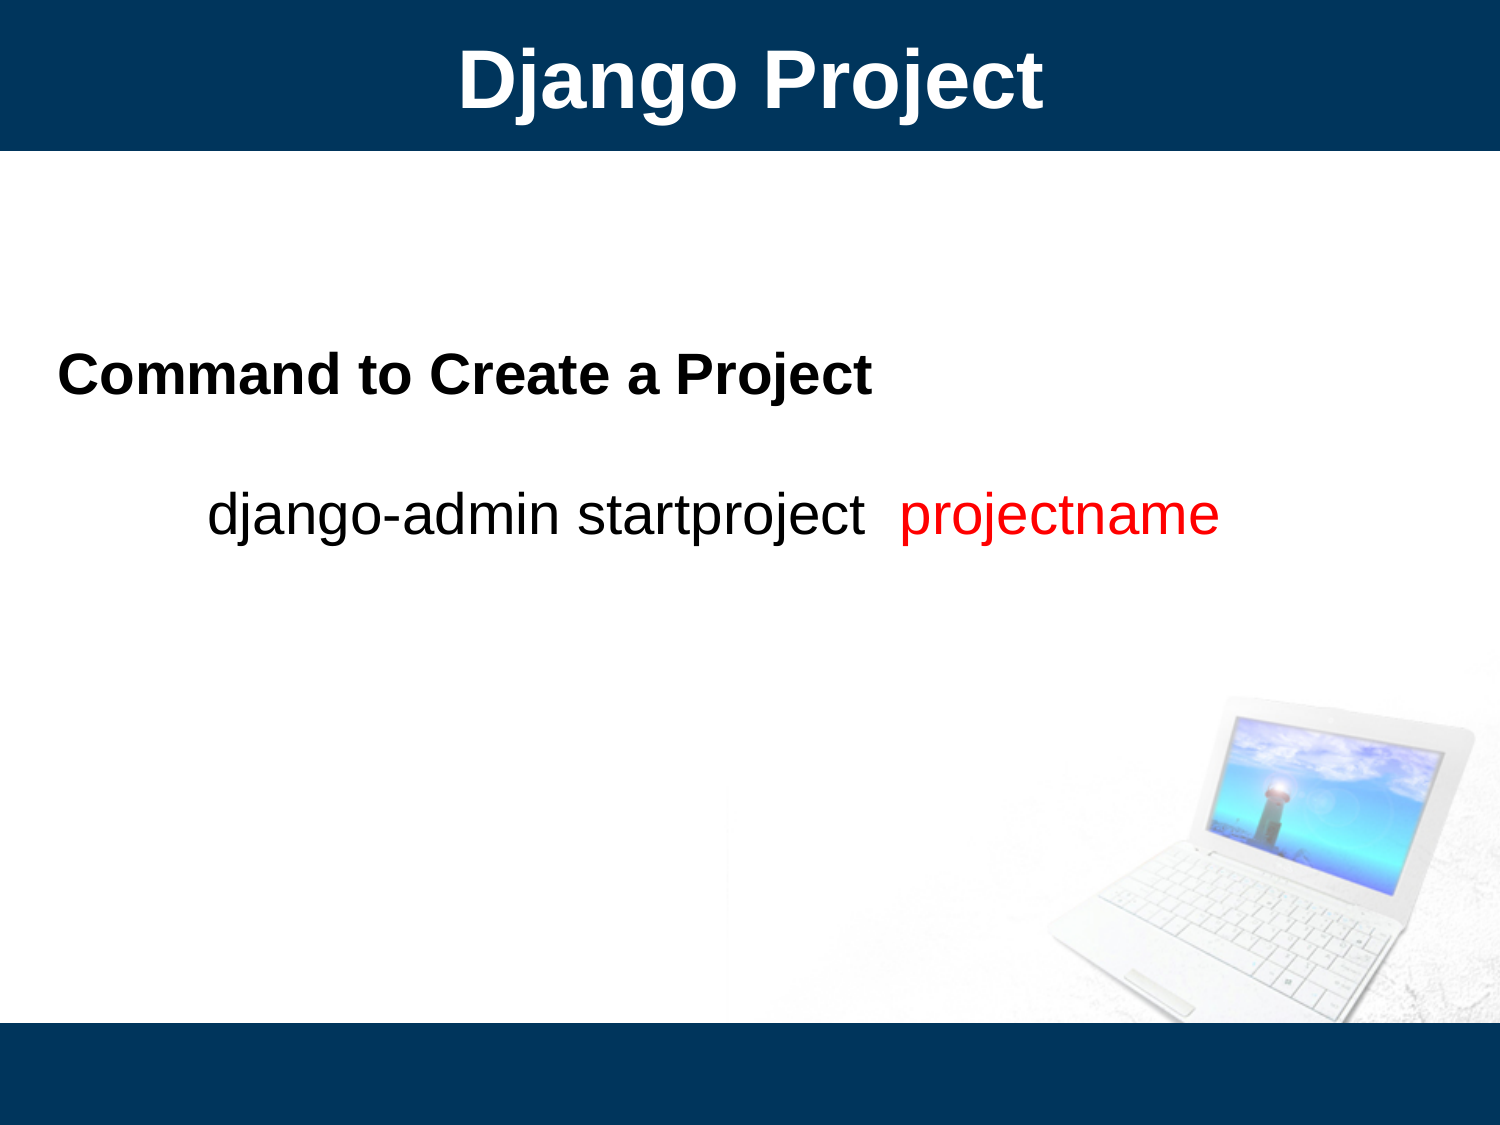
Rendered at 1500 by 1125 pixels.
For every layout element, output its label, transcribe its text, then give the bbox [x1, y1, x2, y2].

text_box Django Project [3, 17, 1500, 133]
picture [0, 153, 1500, 1021]
text_box [0, 0, 1500, 153]
text_box [0, 1021, 1500, 1125]
text_box Command to Create a Project django-admin startproject projectname [42, 188, 1461, 694]
